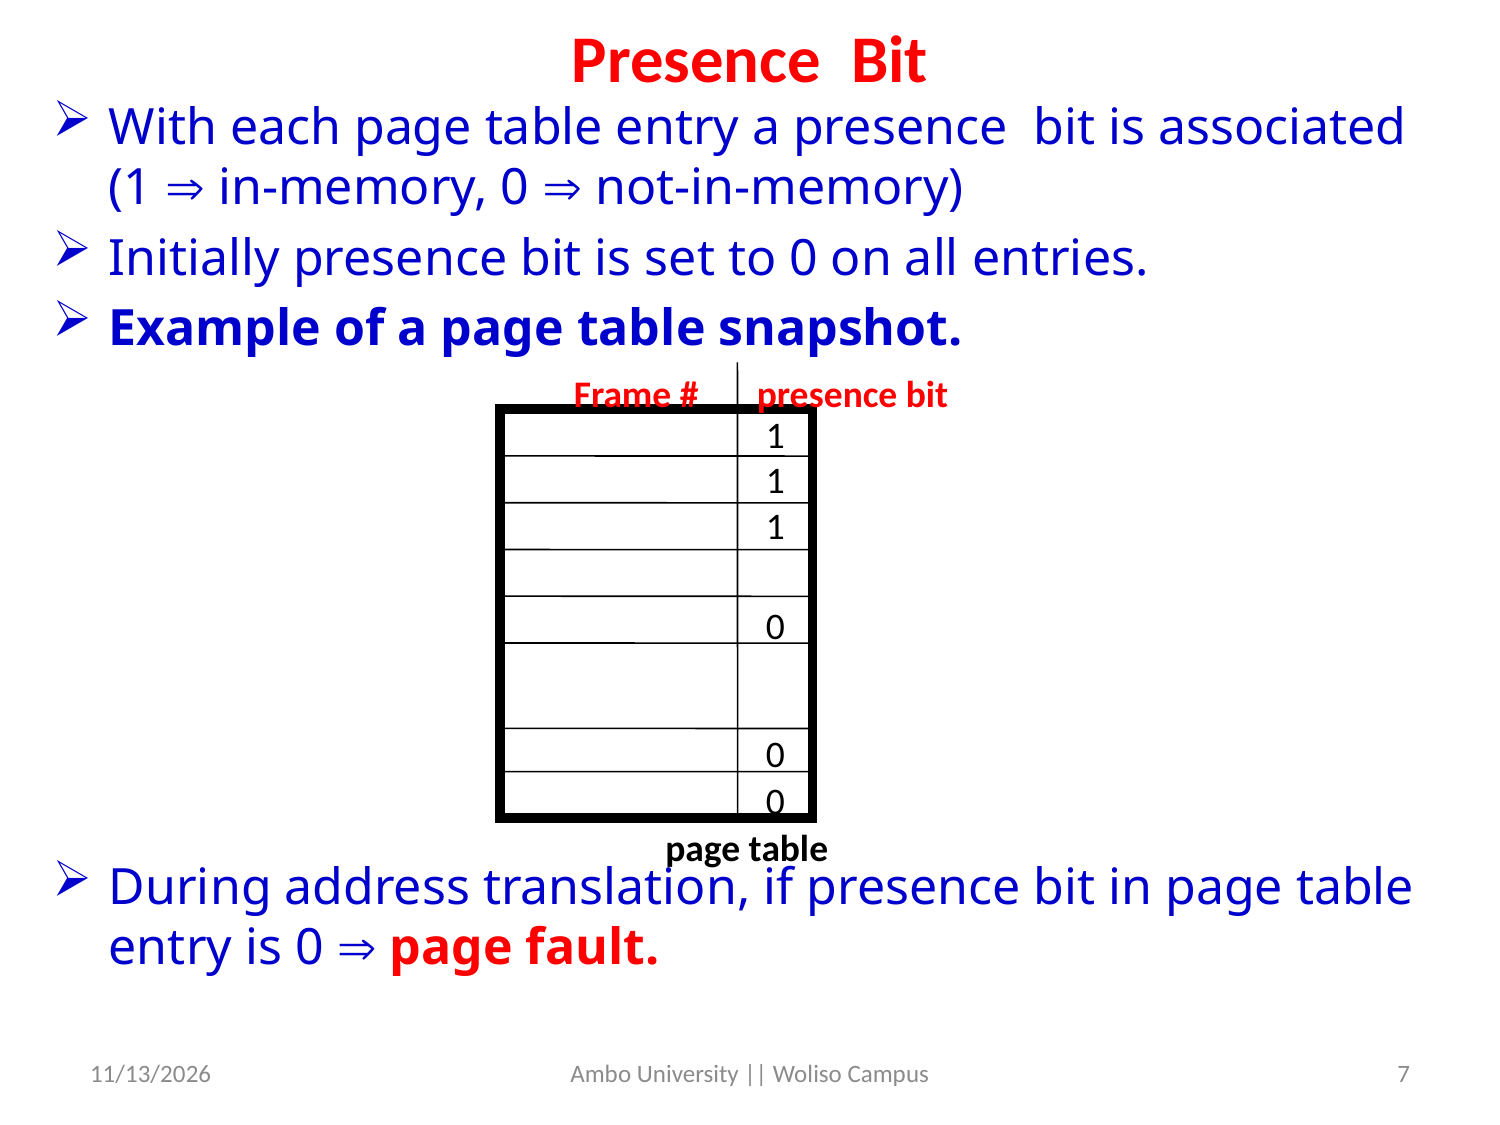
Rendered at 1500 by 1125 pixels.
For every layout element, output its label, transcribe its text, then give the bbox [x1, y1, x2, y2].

footer Ambo University || Woliso Campus [512, 1042, 988, 1103]
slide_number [75, 1042, 425, 1103]
slide_number 7 [1074, 1042, 1425, 1103]
list With each page table entry a presence bit is associated (1  in-memory, 0  not-in-memory) Initially presence bit is set to 0 on all entries. Example of a page table snapshot. During address translation, if presence bit in page table entry is 0  page fault. [37, 87, 1500, 1125]
title Presence Bit [75, 0, 1425, 87]
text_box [499, 362, 965, 876]
